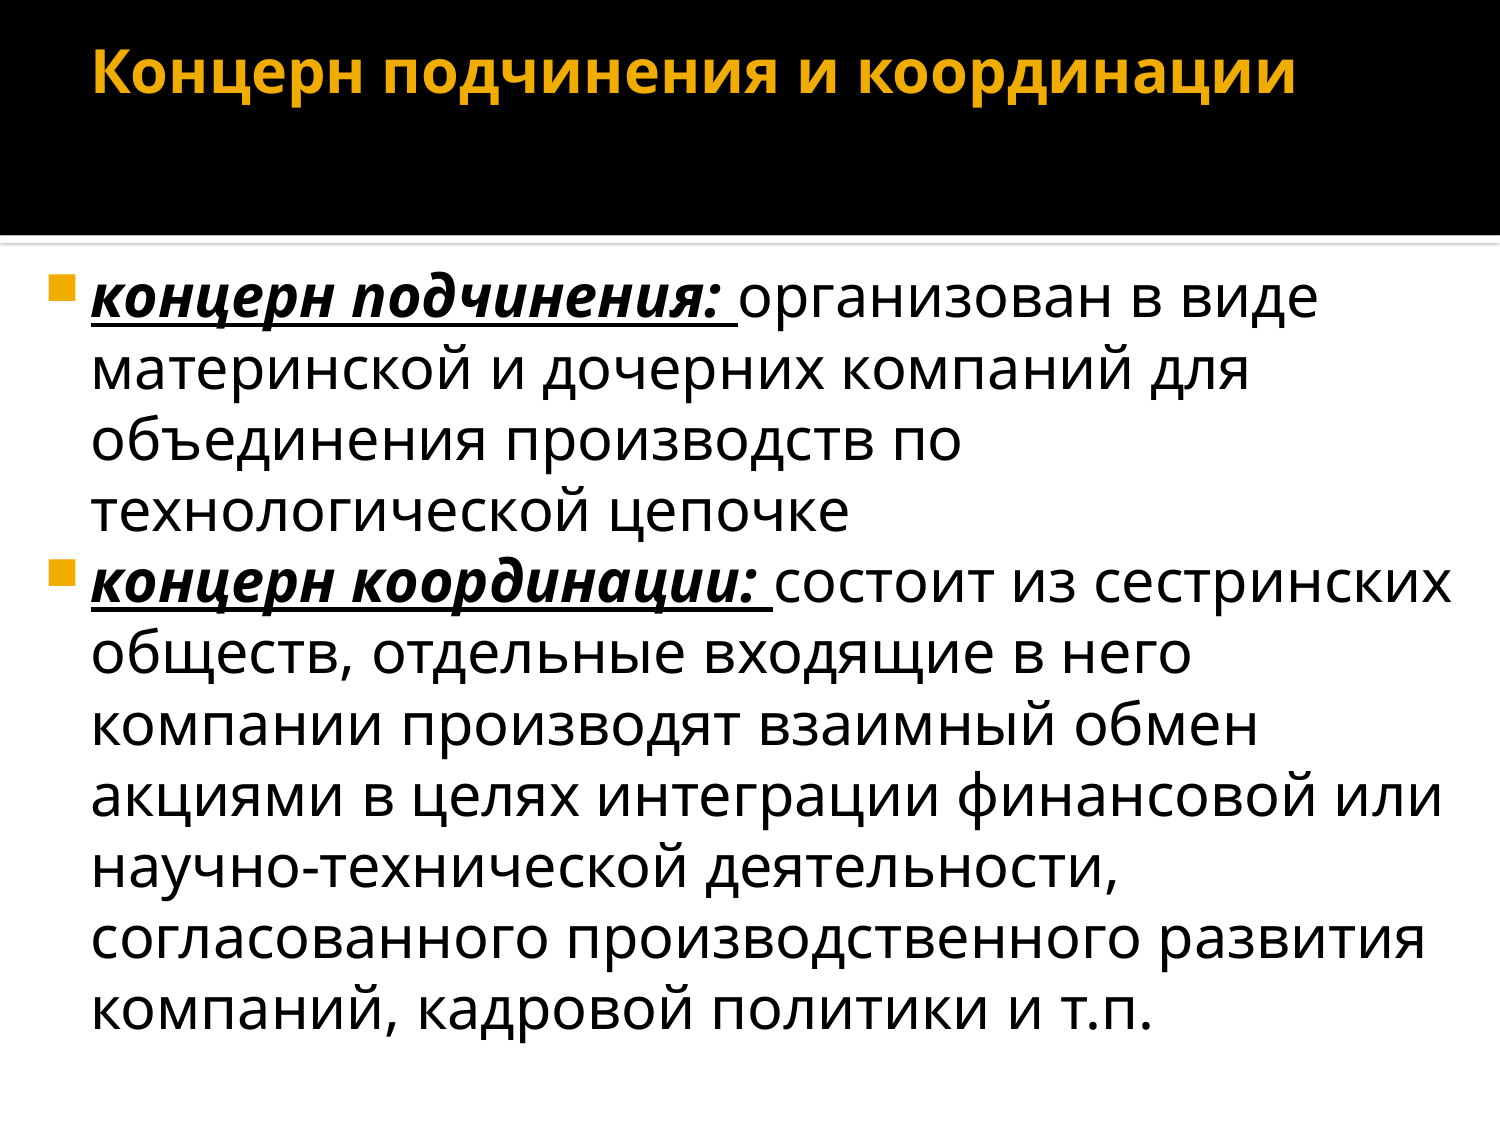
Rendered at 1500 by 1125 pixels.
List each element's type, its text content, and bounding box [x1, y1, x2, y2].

list концерн подчинения: организован в виде материнской и дочерних компаний для объединения производств по технологической цепочке концерн координации: состоит из сестринских обществ, отдельные входящие в него компании производят взаимный обмен акциями в целях интеграции финансовой или научно-технической деятельности, согласованного производственного развития компаний, кадровой политики и т.п. [17, 243, 1471, 1094]
title Концерн подчинения и координации [75, 25, 1425, 231]
